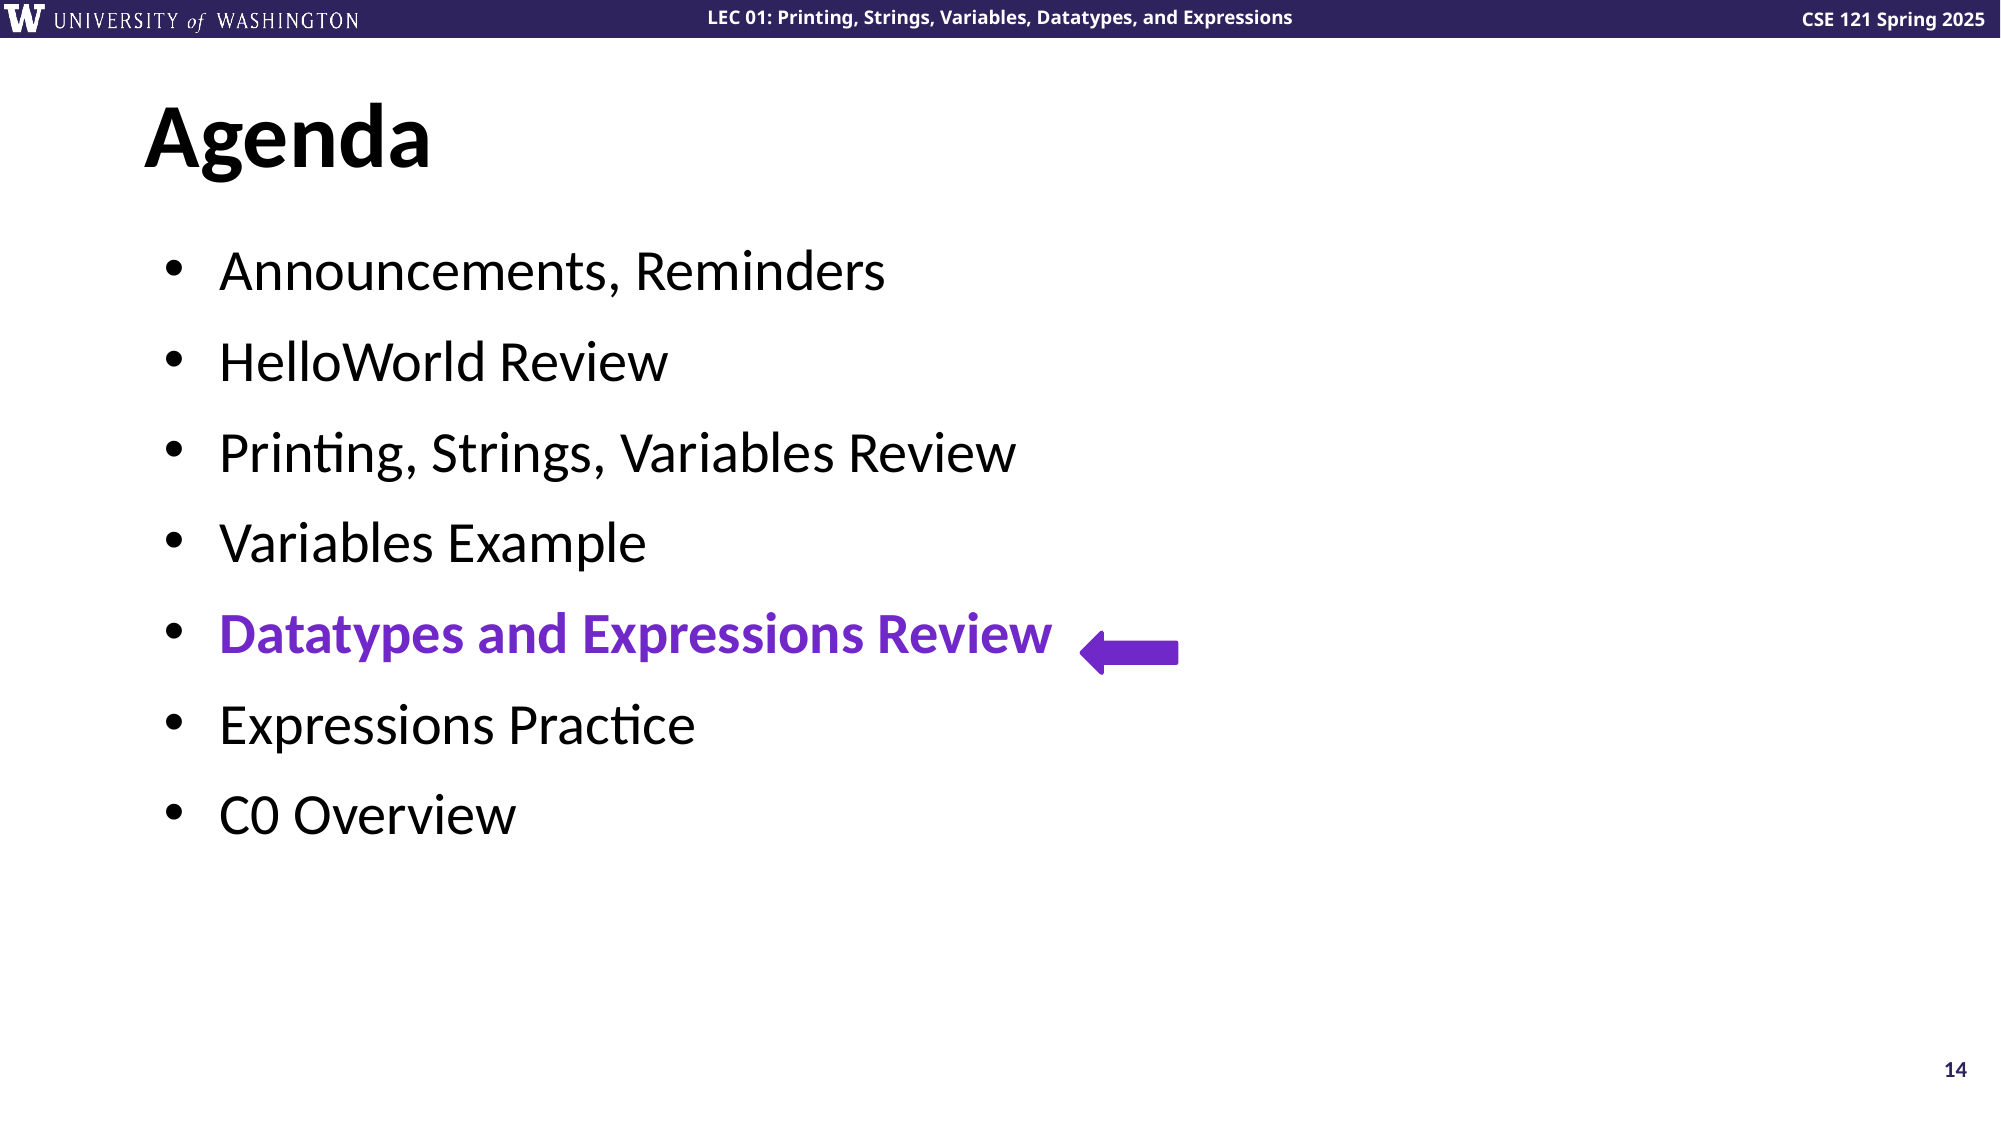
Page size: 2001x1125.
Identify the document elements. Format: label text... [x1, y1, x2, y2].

title Agenda [137, 74, 1863, 200]
slide_number 14 [1934, 1047, 1975, 1090]
picture [4, 4, 358, 33]
list Announcements, Reminders HelloWorld Review Printing, Strings, Variables Review Variables Example Datatypes and Expressions Review Expressions Practice C0 Overview [137, 224, 1863, 1014]
text_box [1079, 630, 1179, 675]
